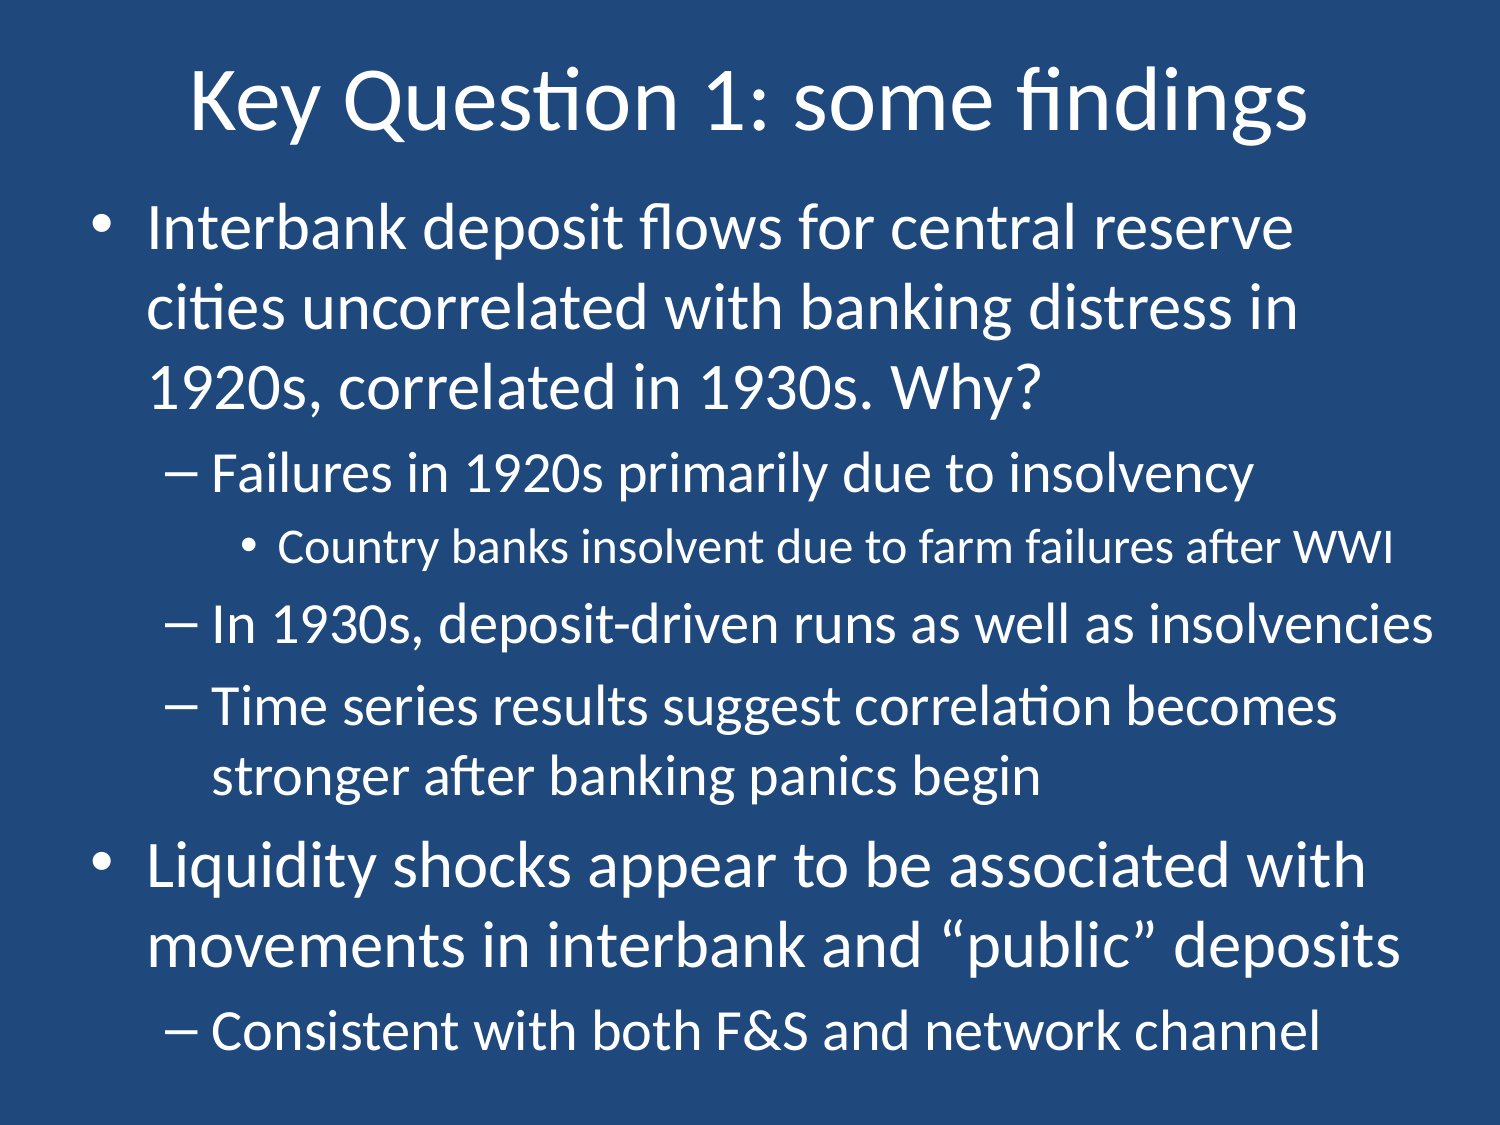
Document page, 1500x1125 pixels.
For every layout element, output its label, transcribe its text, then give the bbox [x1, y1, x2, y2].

title Key Question 1: some findings [74, 0, 1426, 174]
list Interbank deposit flows for central reserve cities uncorrelated with banking distress in 1920s, correlated in 1930s. Why? Failures in 1920s primarily due to insolvency Country banks insolvent due to farm failures after WWI In 1930s, deposit-driven runs as well as insolvencies Time series results suggest correlation becomes stronger after banking panics begin Liquidity shocks appear to be associated with movements in interbank and “public” deposits Consistent with both F&S and network channel [74, 174, 1463, 1001]
